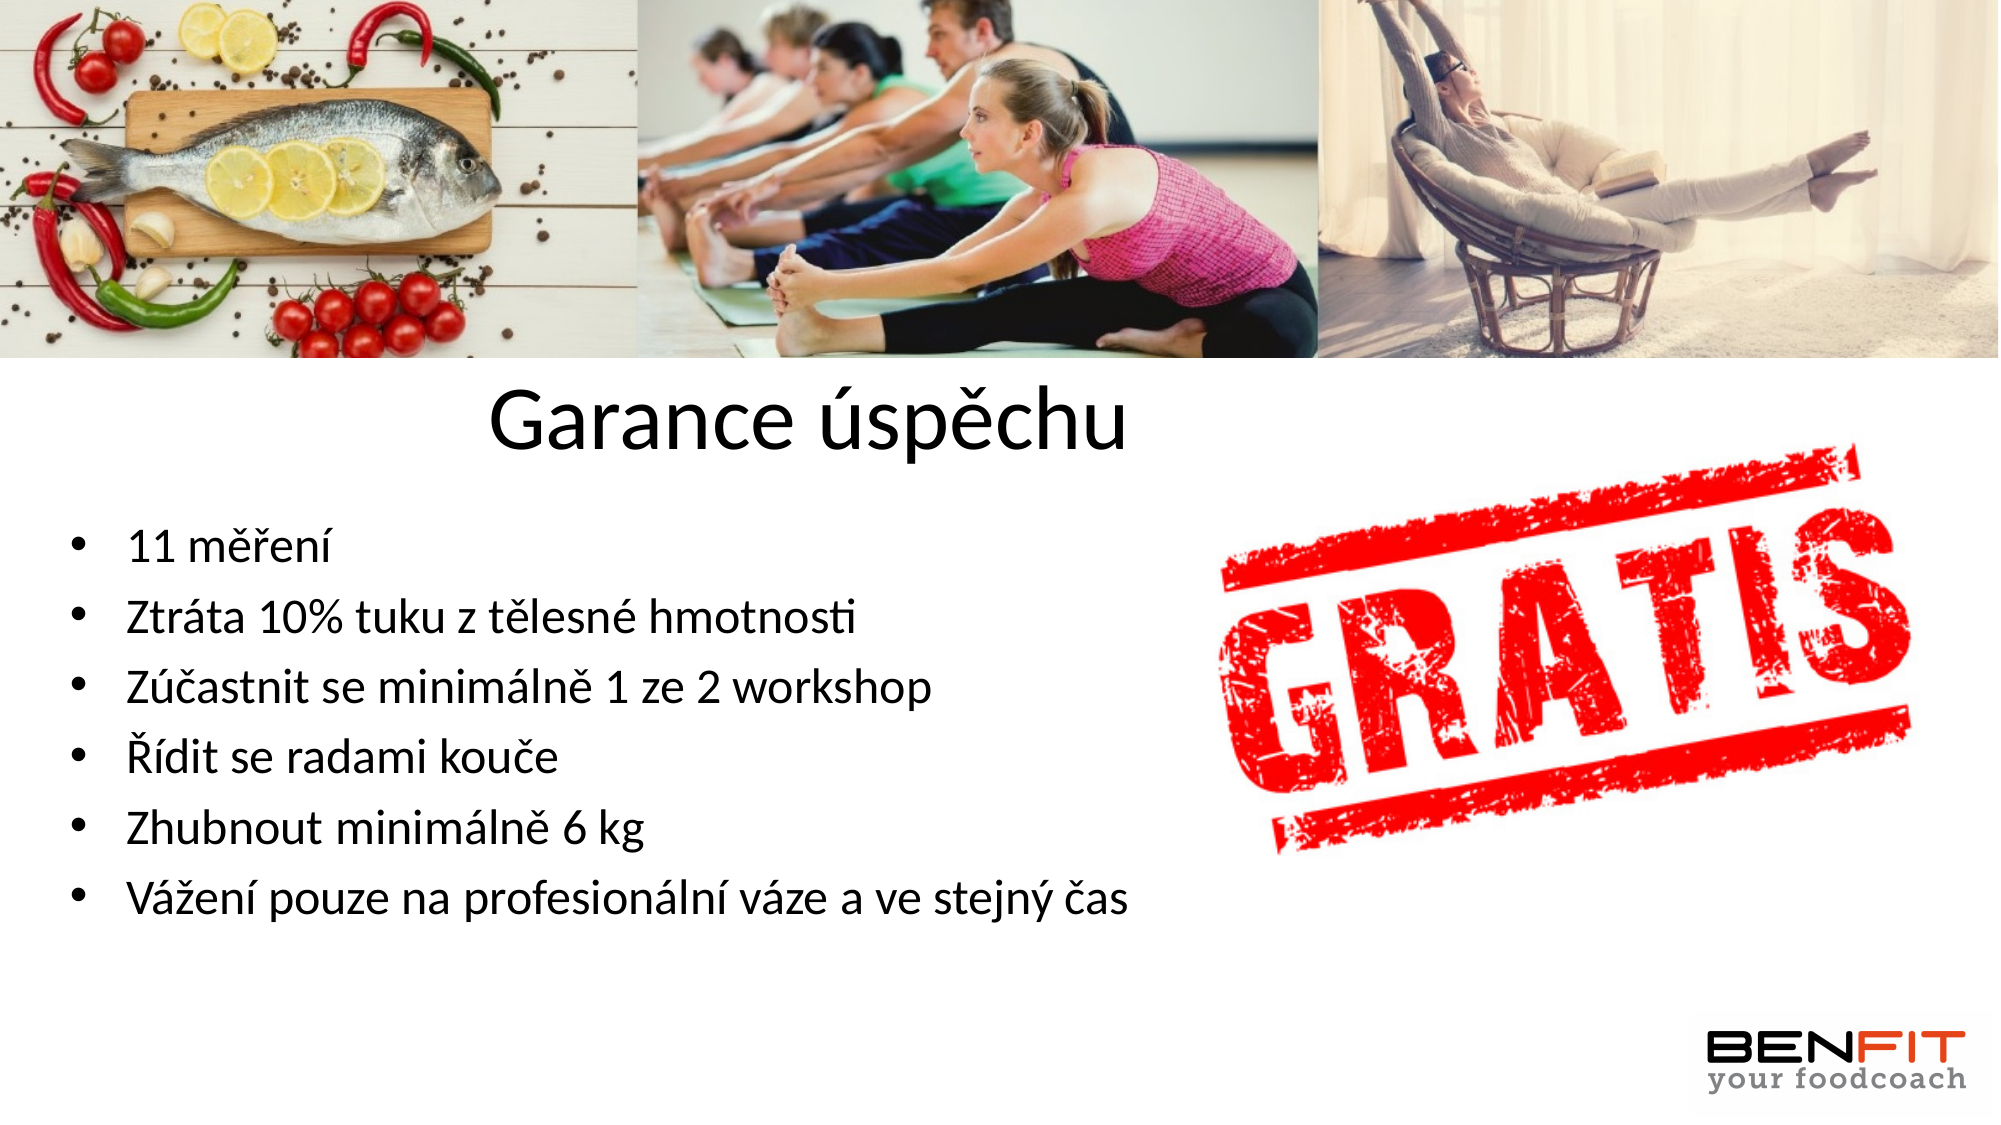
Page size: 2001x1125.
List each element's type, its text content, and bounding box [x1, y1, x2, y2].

picture [0, 0, 1999, 358]
picture [1689, 1010, 1992, 1118]
picture [1190, 416, 1940, 890]
text_box 11 měření Ztráta 10% tuku z tělesné hmotnosti Zúčastnit se minimálně 1 ze 2 workshop Řídit se radami kouče Zhubnout minimálně 6 kg Vážení pouze na profesionální váze a ve stejný čas [62, 505, 1288, 933]
text_box Garance úspěchu [134, 369, 1485, 476]
